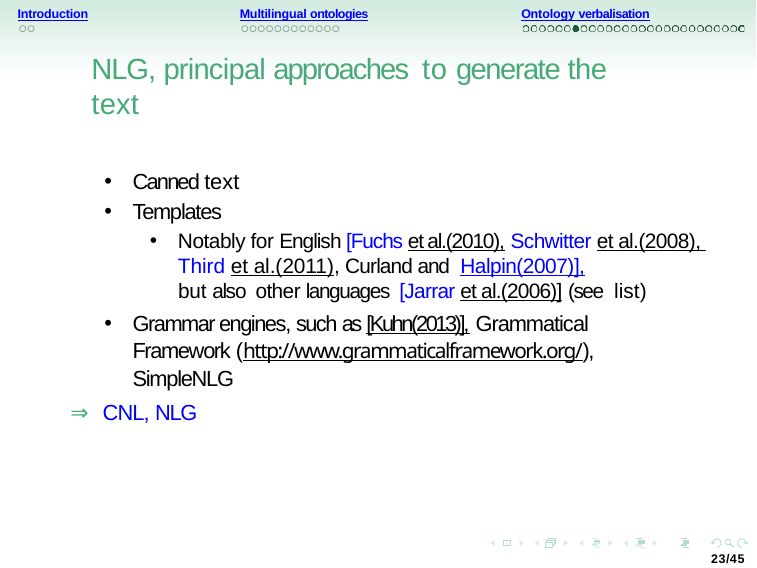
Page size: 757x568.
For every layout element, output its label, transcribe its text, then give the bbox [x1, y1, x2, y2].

text_box [250, 25, 257, 32]
picture [0, 0, 756, 74]
text_box [332, 25, 339, 32]
text_box [241, 25, 248, 32]
text_box [258, 25, 265, 32]
text_box Introduction [15, 6, 90, 22]
text_box [307, 25, 314, 32]
text_box [28, 25, 34, 32]
text_box [324, 25, 331, 32]
text_box [283, 25, 290, 32]
text_box [316, 25, 323, 32]
text_box [299, 25, 306, 32]
text_box [291, 25, 298, 32]
text_box [266, 25, 273, 32]
text_box Multilingual ontologies [237, 6, 454, 22]
text_box [274, 25, 281, 32]
text_box Canned text Templates Notably for English [Fuchs et al.(2010), Schwitter et al.(2008), Third et al.(2011), Curland and Halpin(2007)], but also other languages [Jarrar et al.(2006)] (see list) Grammar engines, such as [Kuhn(2013)], Grammatical Framework (http://www.grammaticalframework.org/), SimpleNLG ⇒ CNL, NLG [68, 164, 741, 425]
text_box [19, 25, 26, 32]
text_box NLG, principal approaches to generate the text [89, 50, 667, 121]
text_box 23/45 [709, 551, 748, 567]
text_box Ontology verbalisation [519, 6, 704, 22]
text_box [522, 25, 745, 32]
